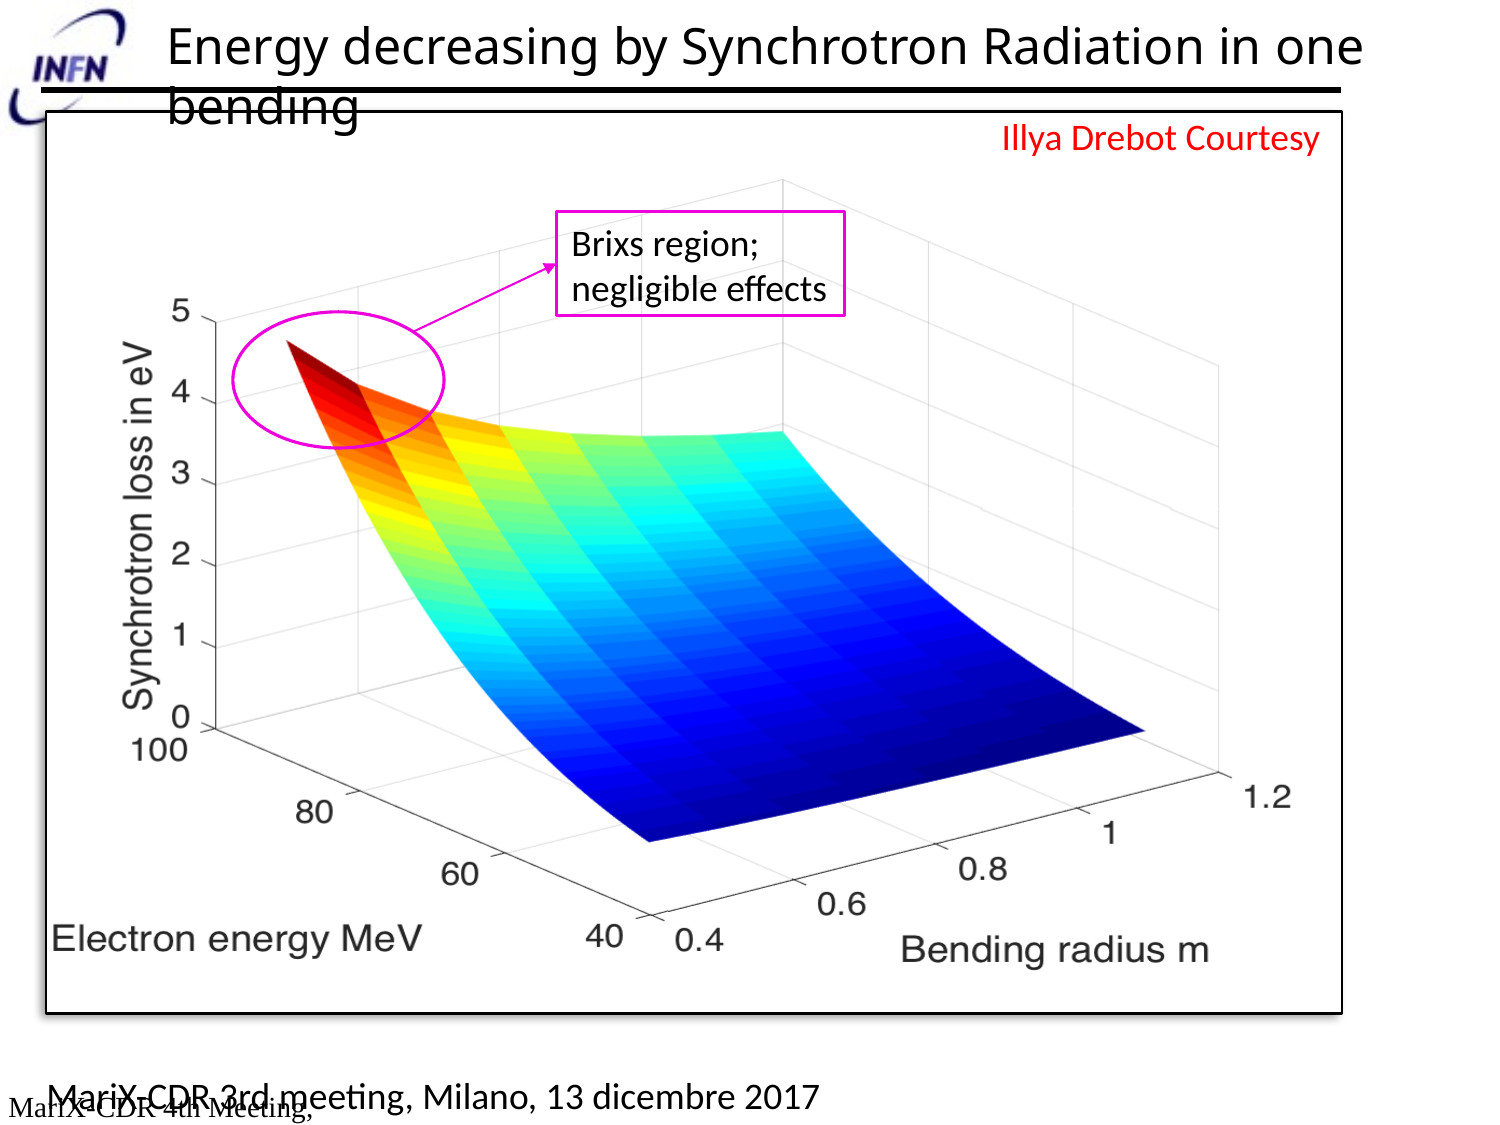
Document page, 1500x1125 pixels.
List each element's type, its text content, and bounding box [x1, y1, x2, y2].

text_box Energy decreasing by Synchrotron Radiation in one bending [151, 7, 1463, 142]
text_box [412, 263, 557, 333]
text_box Illya Drebot Courtesy [986, 105, 1433, 166]
footer MariX-CDR 4th Meeting, Milano, 30 Gennaio 2018 [6, 1088, 347, 1122]
text_box MariX-CDR 3rd meeting, Milano, 13 dicembre 2017 [31, 1064, 836, 1125]
picture [46, 112, 1341, 1013]
picture [0, 0, 138, 136]
